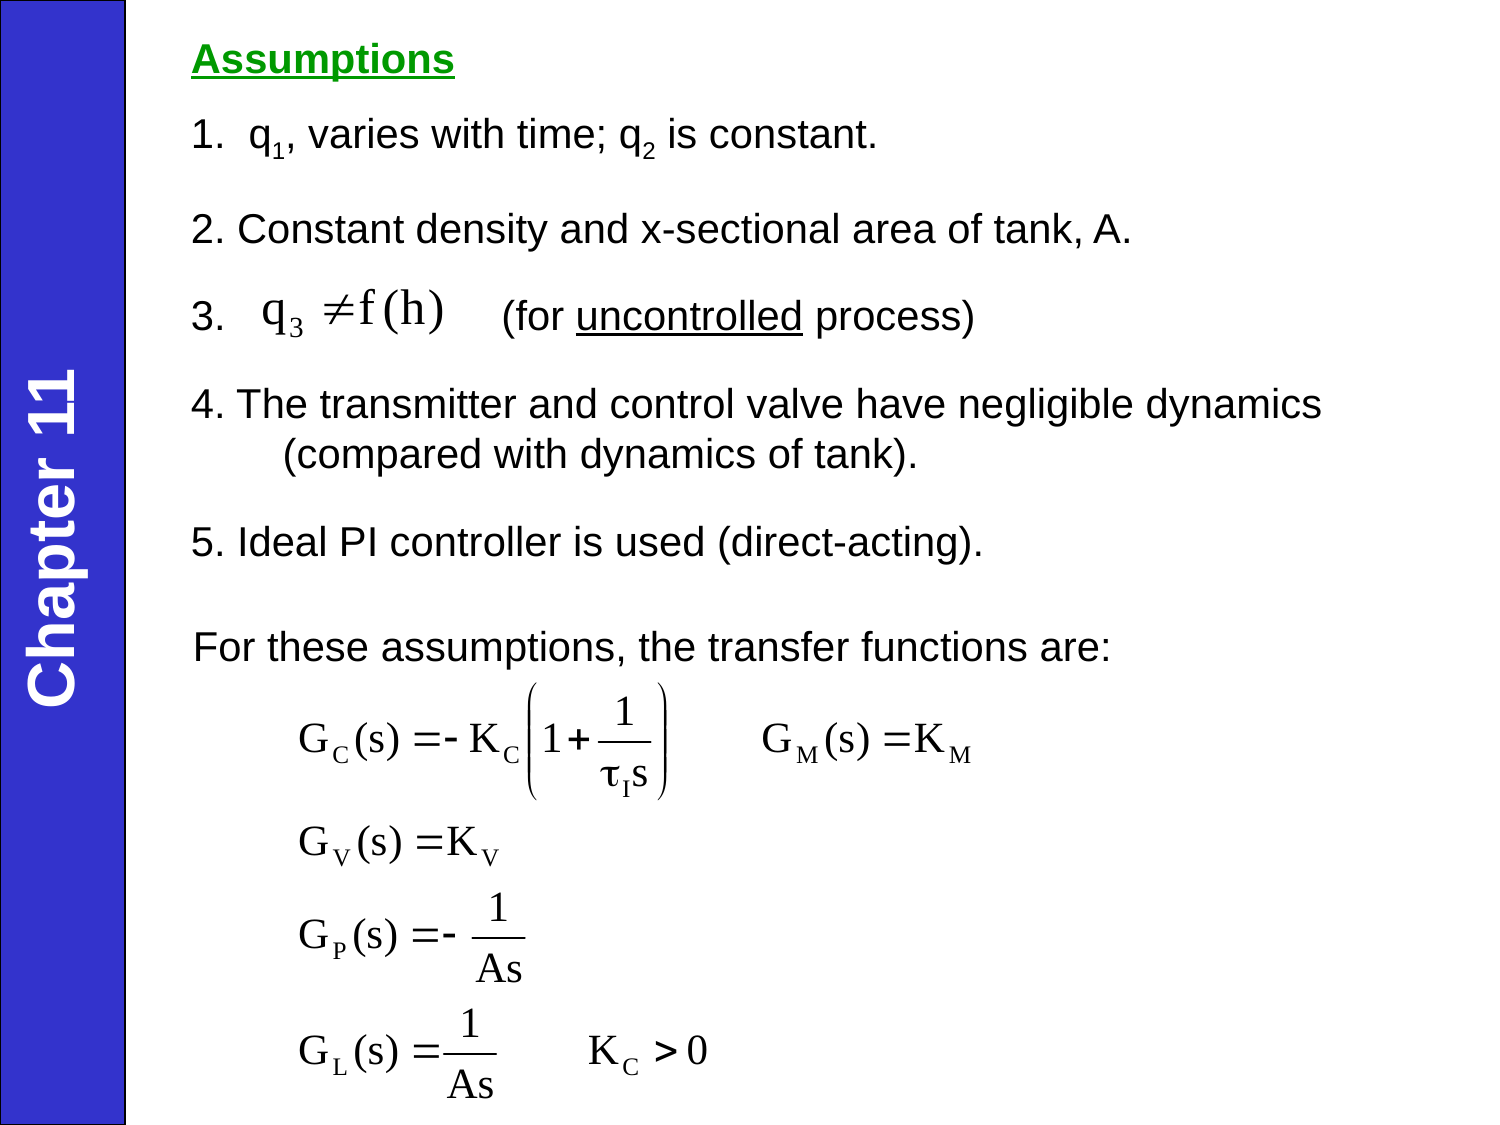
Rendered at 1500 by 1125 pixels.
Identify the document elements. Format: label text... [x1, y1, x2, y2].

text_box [254, 274, 455, 351]
text_box Assumptions 1. q1, varies with time; q2 is constant. 2. Constant density and x-sectional area of tank, A. 3. (for uncontrolled process) 4. The transmitter and control valve have negligible dynamics (compared with dynamics of tank). 5. Ideal PI controller is used (direct-acting). [175, 24, 1350, 572]
text_box For these assumptions, the transfer functions are: [178, 612, 1127, 678]
text_box [0, 0, 125, 1125]
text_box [291, 674, 980, 1108]
text_box Chapter 11 [0, 299, 96, 724]
